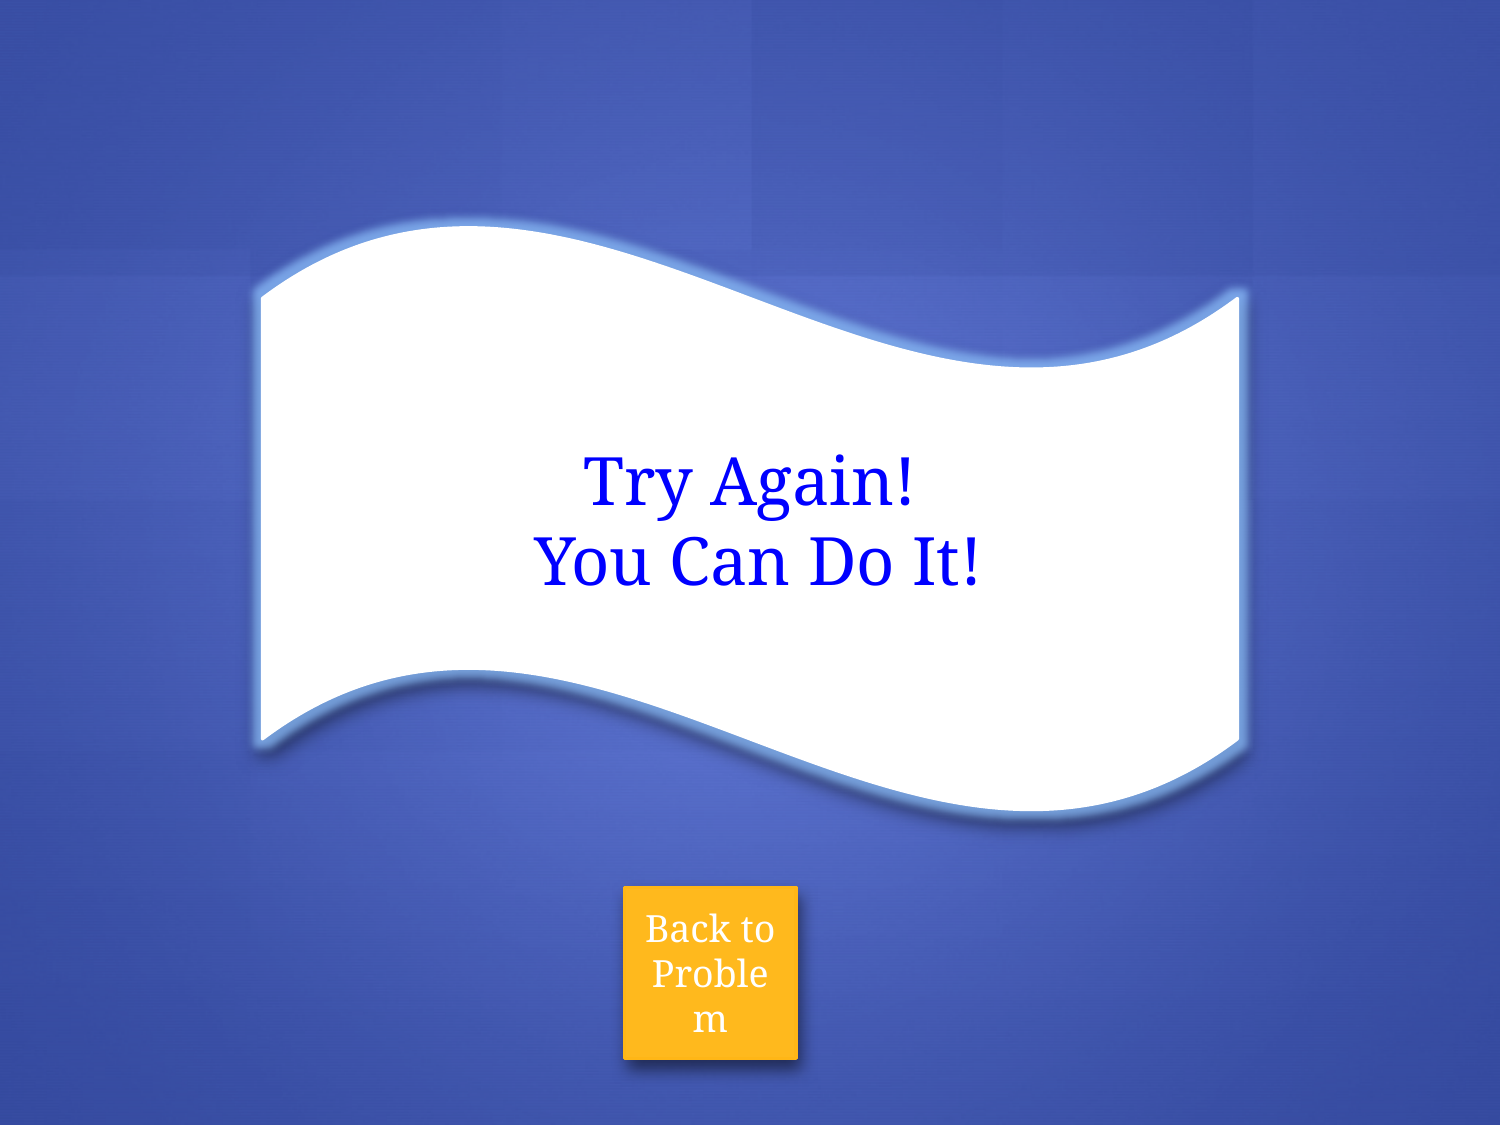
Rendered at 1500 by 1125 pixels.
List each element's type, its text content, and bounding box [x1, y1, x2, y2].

text_box Try Again! You Can Do It! [260, 226, 1240, 812]
text_box Back to Problem [623, 886, 798, 1060]
